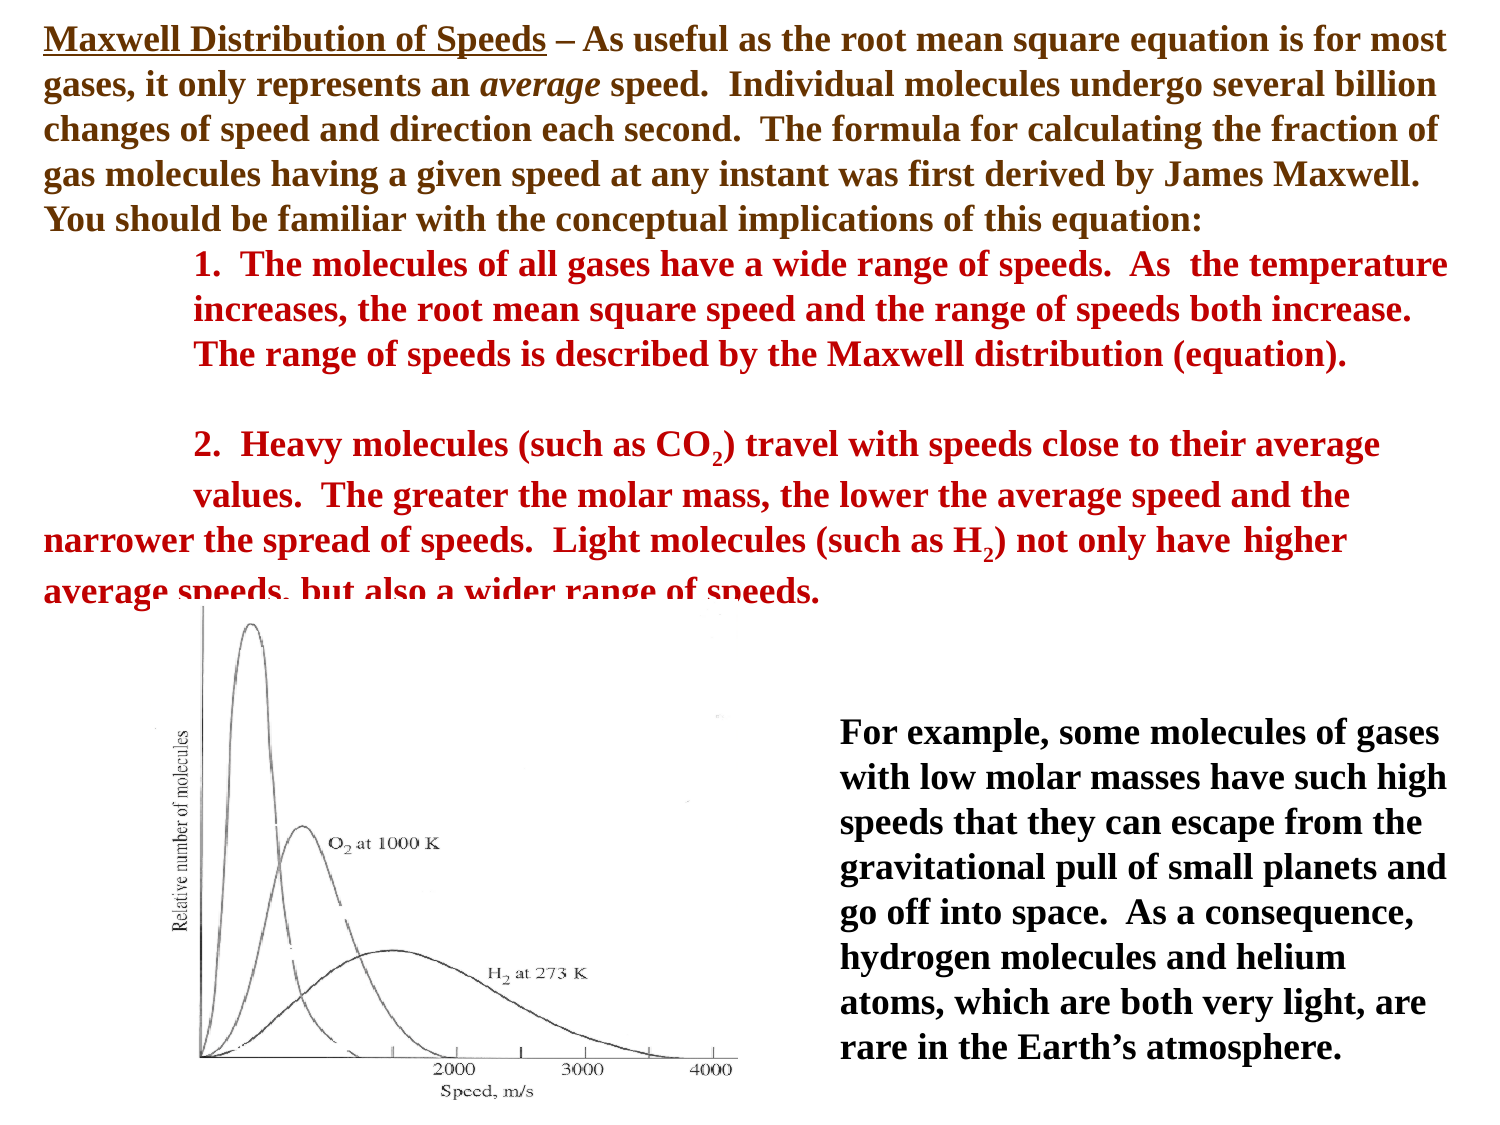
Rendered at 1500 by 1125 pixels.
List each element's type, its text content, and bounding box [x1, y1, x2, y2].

text_box For example, some molecules of gases with low molar masses have such high speeds that they can escape from the gravitational pull of small planets and go off into space. As a consequence, hydrogen molecules and helium atoms, which are both very light, are rare in the Earth’s atmosphere. [825, 699, 1466, 1075]
picture [149, 599, 738, 1101]
text_box Maxwell Distribution of Speeds – As useful as the root mean square equation is for most gases, it only represents an average speed. Individual molecules undergo several billion changes of speed and direction each second. The formula for calculating the fraction of gas molecules having a given speed at any instant was first derived by James Maxwell. You should be familiar with the conceptual implications of this equation: 1. The molecules of all gases have a wide range of speeds. As the temperature increases, the root mean square speed and the range of speeds both increase. The range of speeds is described by the Maxwell distribution (equation). 2. Heavy molecules (such as CO2) travel with speeds close to their average values. The greater the molar mass, the lower the average speed and the narrower the spread of speeds. Light molecules (such as H2) not only have higher average speeds, but also a wider range of speeds. [0, 6, 1500, 619]
